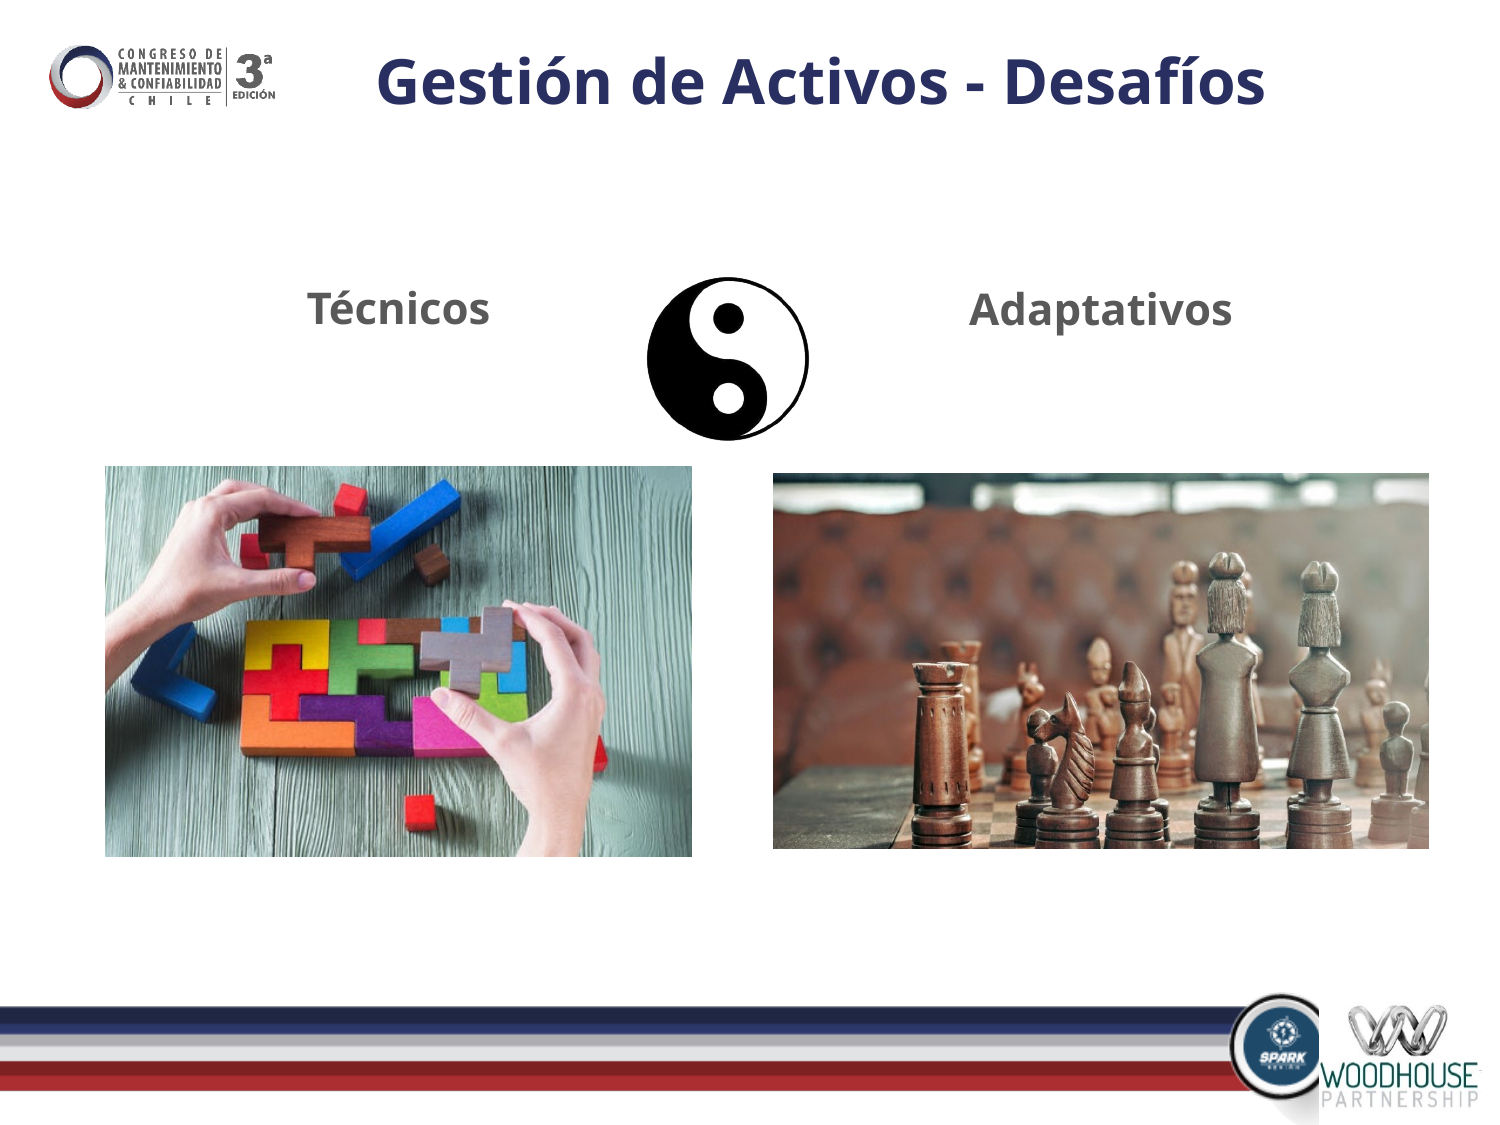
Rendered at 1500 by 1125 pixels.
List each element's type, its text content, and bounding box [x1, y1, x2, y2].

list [105, 466, 692, 857]
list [773, 474, 1429, 849]
list Técnicos [70, 236, 727, 342]
list Adaptativos [773, 237, 1429, 343]
title Gestión de Activos - Desafíos [360, 25, 1480, 145]
picture [0, 988, 1483, 1125]
picture [605, 238, 1429, 477]
picture [49, 45, 275, 109]
